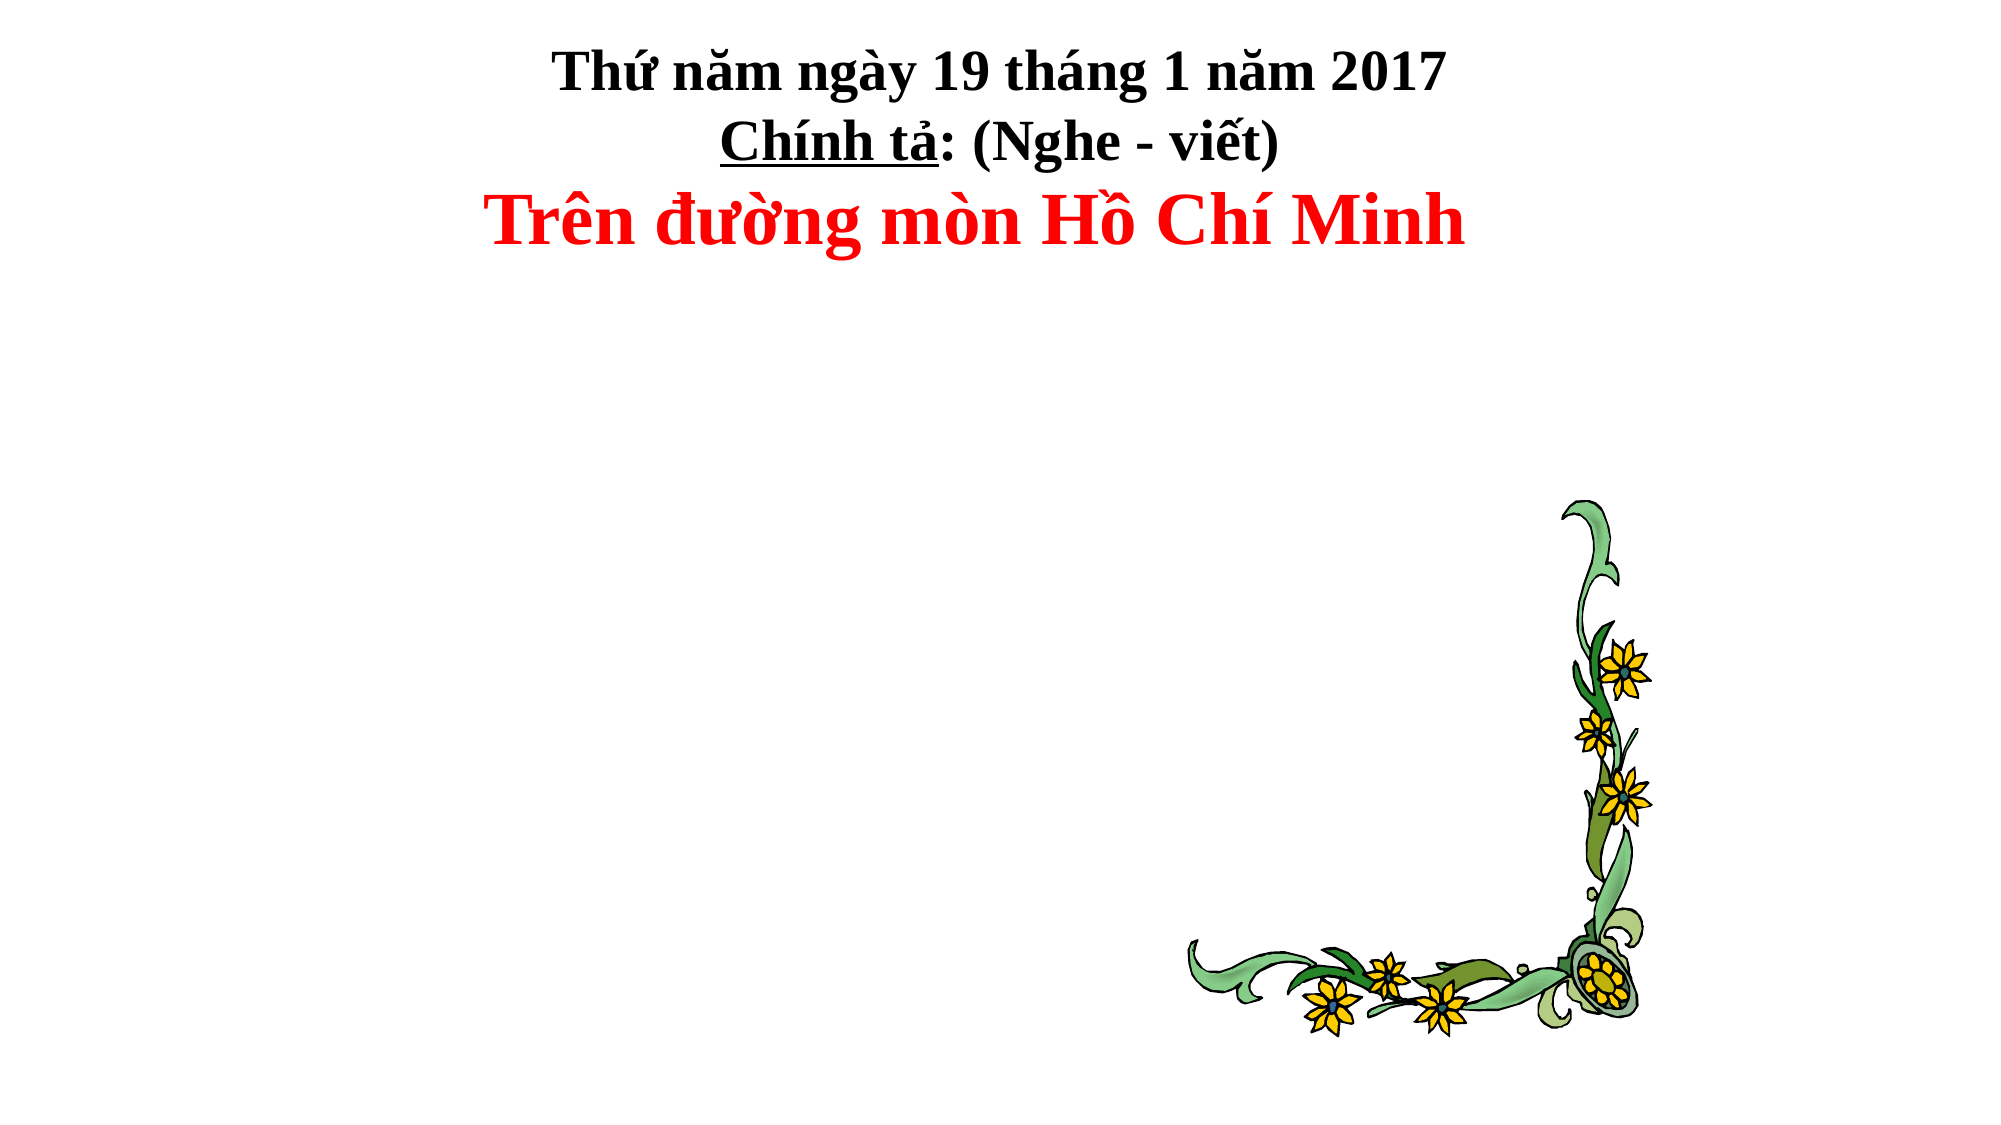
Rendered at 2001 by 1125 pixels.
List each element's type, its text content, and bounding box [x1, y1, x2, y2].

text_box Trên đường mòn Hồ Chí Minh [412, 162, 1538, 268]
text_box Thứ năm ngày 19 tháng 1 năm 2017 Chính tả: (Nghe - viết) [437, 24, 1563, 180]
picture [1187, 499, 1653, 1038]
